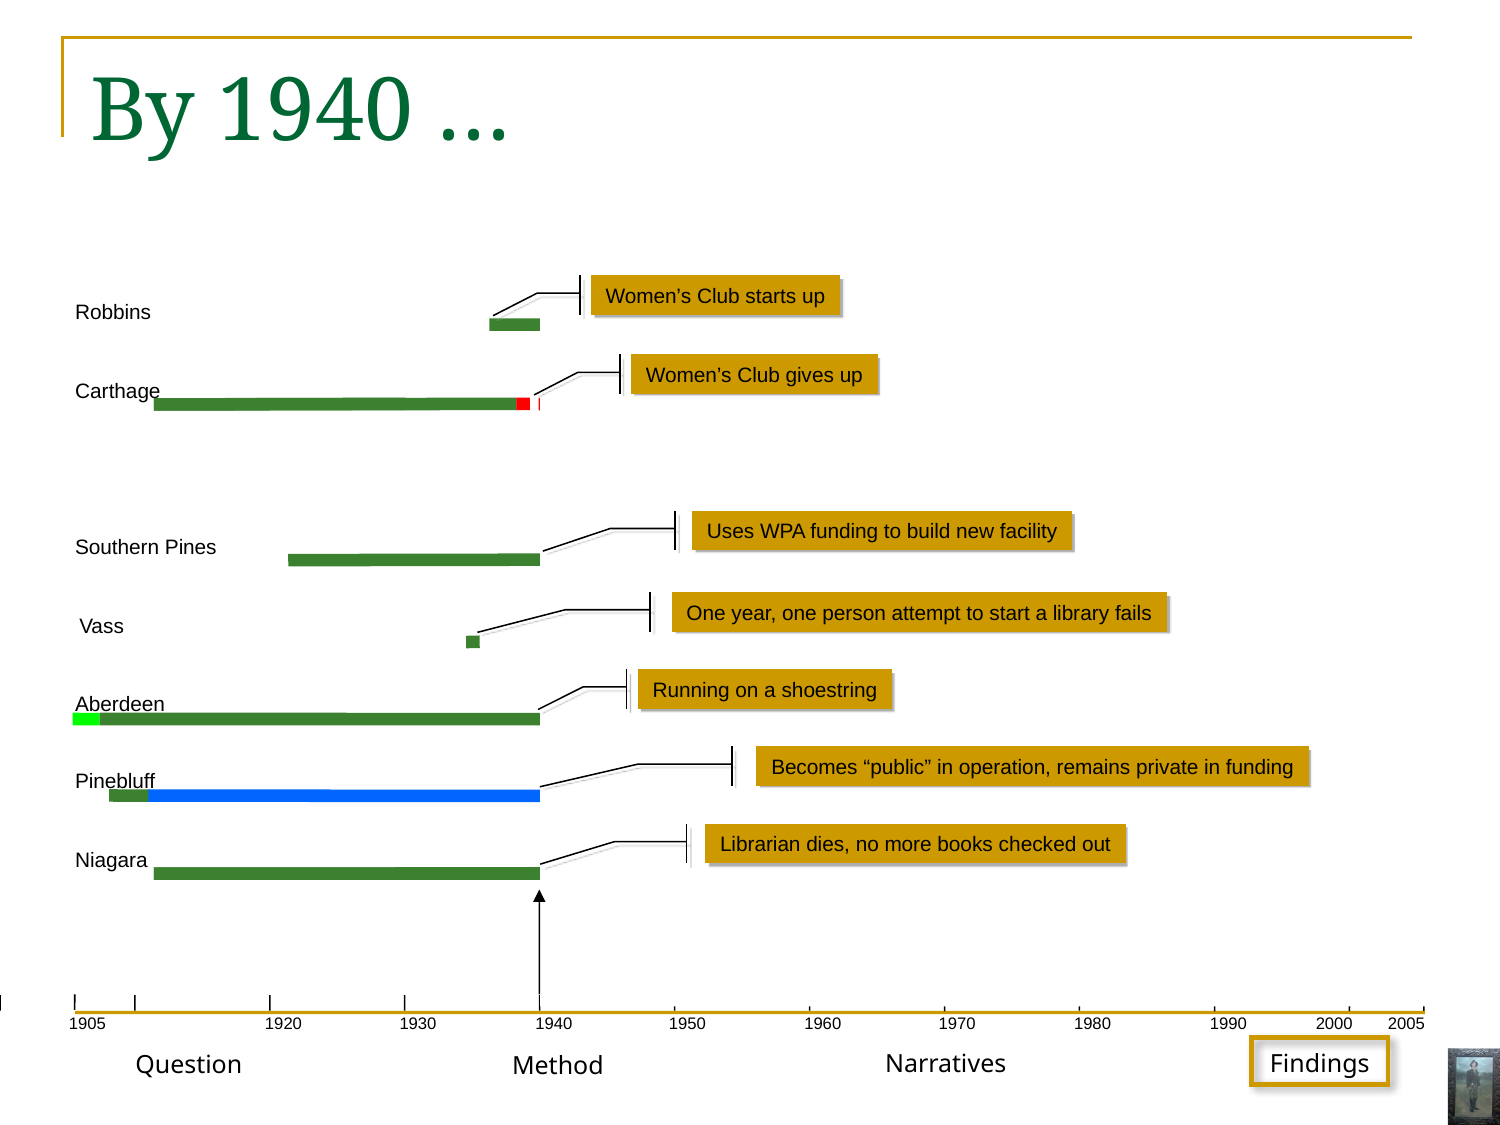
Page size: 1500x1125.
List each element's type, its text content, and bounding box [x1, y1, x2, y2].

picture [1447, 1048, 1500, 1125]
text_box [533, 889, 546, 992]
text_box Running on a shoestring [638, 669, 892, 709]
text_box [249, 787, 1160, 805]
title By 1940 … [74, 45, 1426, 233]
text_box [0, 993, 1440, 1042]
text_box One year, one person attempt to start a library fails [672, 592, 1167, 632]
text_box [60, 290, 244, 880]
text_box [1251, 1051, 1389, 1085]
text_box Women’s Club starts up [591, 275, 840, 315]
text_box Uses WPA funding to build new facility [692, 511, 1072, 550]
text_box Librarian dies, no more books checked out [705, 824, 1126, 863]
text_box [540, 299, 1458, 1007]
text_box Becomes “public” in operation, remains private in funding [756, 746, 1309, 786]
text_box Women’s Club gives up [631, 354, 878, 394]
